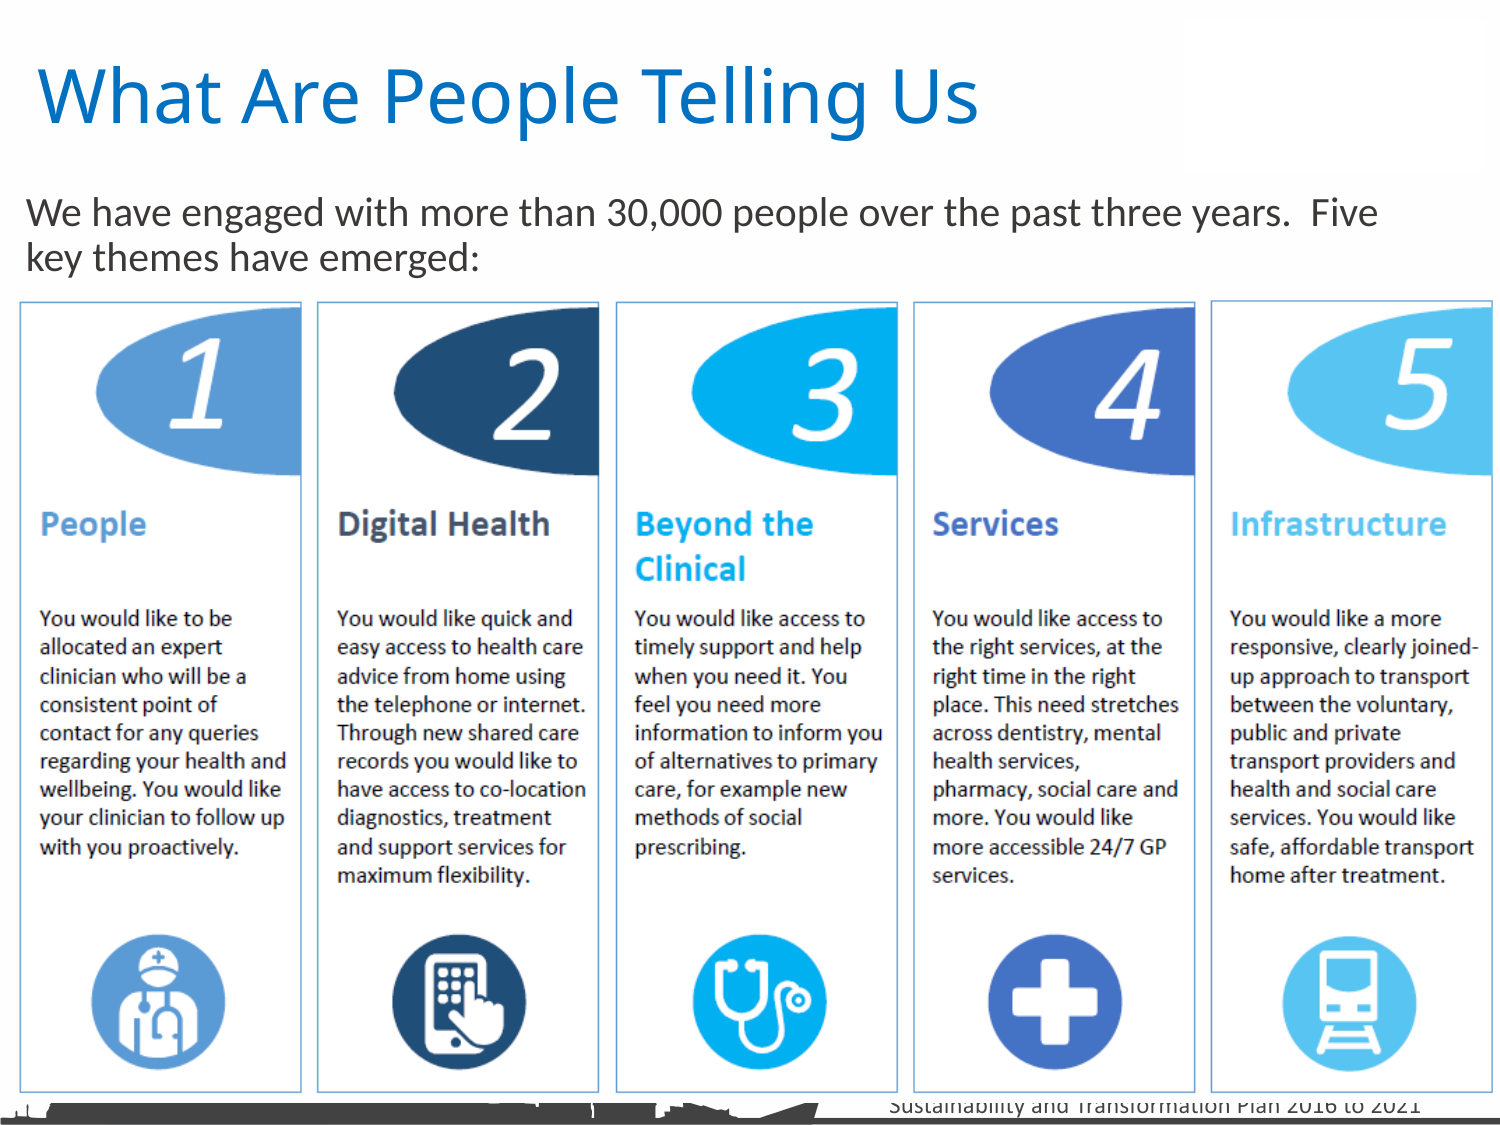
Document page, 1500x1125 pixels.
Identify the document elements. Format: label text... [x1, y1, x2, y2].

text_box What Are People Telling Us [22, 20, 1317, 177]
picture [0, 0, 1500, 1125]
list We have engaged with more than 30,000 people over the past three years. Five key themes have emerged: [10, 182, 1462, 292]
